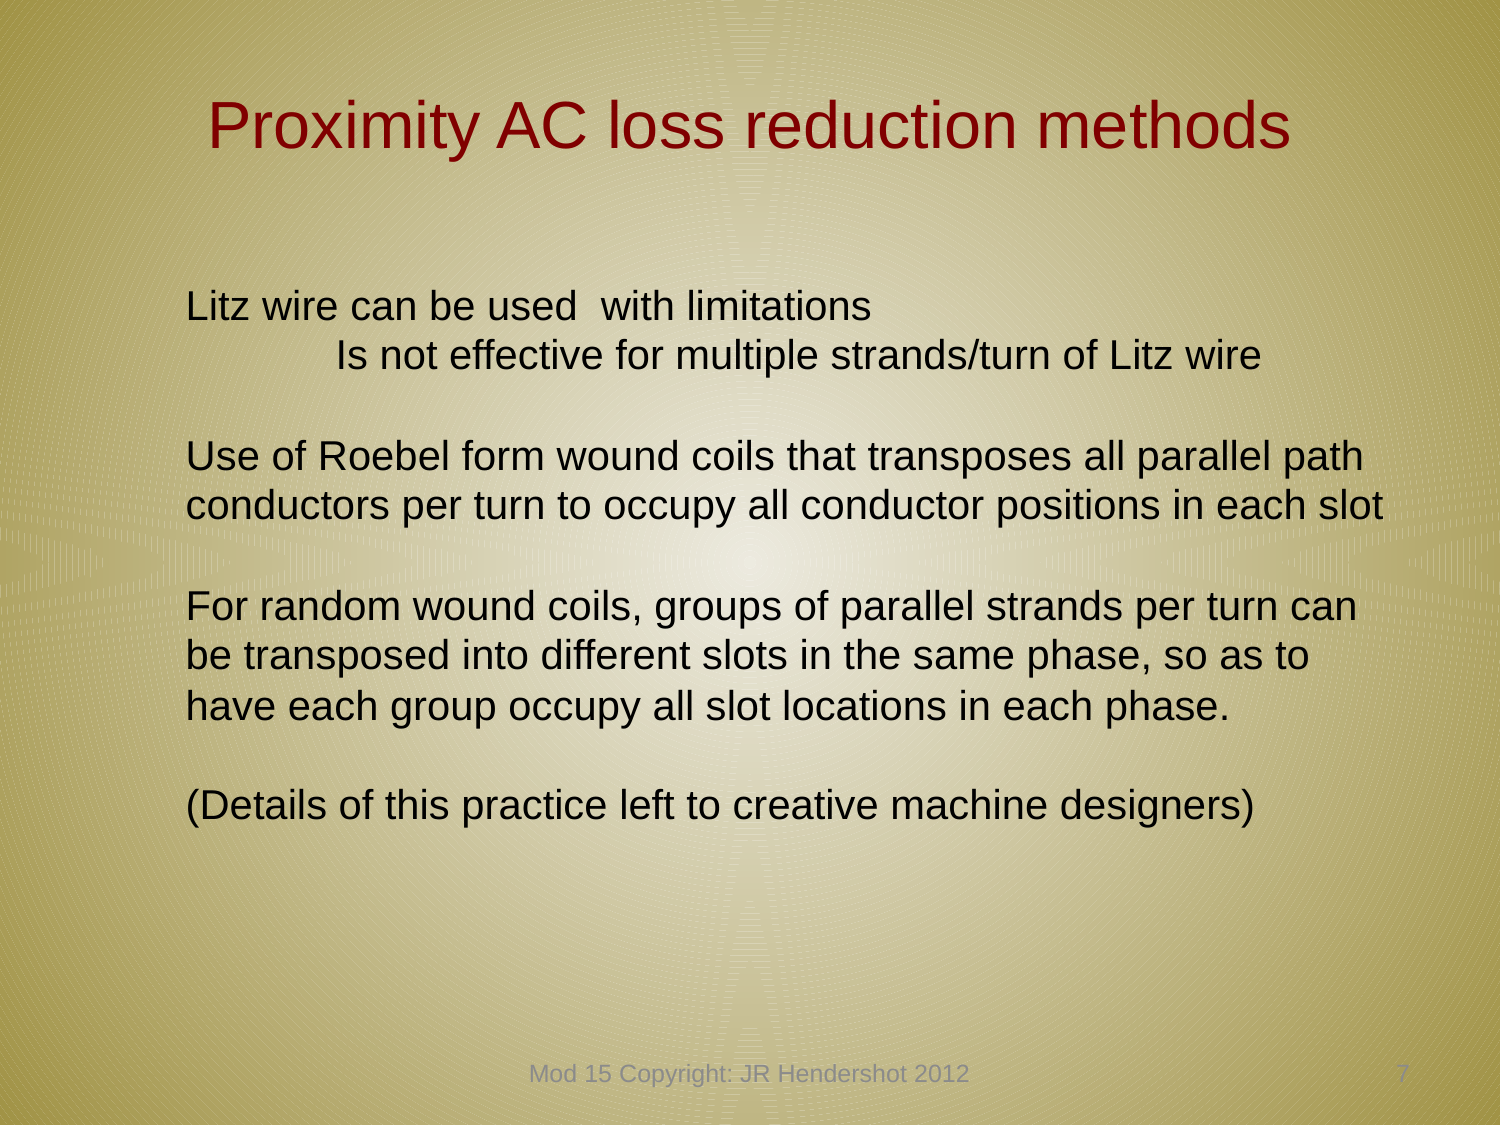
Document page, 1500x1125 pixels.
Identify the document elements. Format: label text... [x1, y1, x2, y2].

text_box Litz wire can be used with limitations Is not effective for multiple strands/turn of Litz wire Use of Roebel form wound coils that transposes all parallel path conductors per turn to occupy all conductor positions in each slot For random wound coils, groups of parallel strands per turn can be transposed into different slots in the same phase, so as to have each group occupy all slot locations in each phase. (Details of this practice left to creative machine designers) [170, 270, 1405, 836]
title Proximity AC loss reduction methods [75, 74, 1425, 190]
slide_number 136 [1074, 1042, 1425, 1103]
footer Mod 15 Copyright: JR Hendershot 2012 [512, 1042, 988, 1103]
